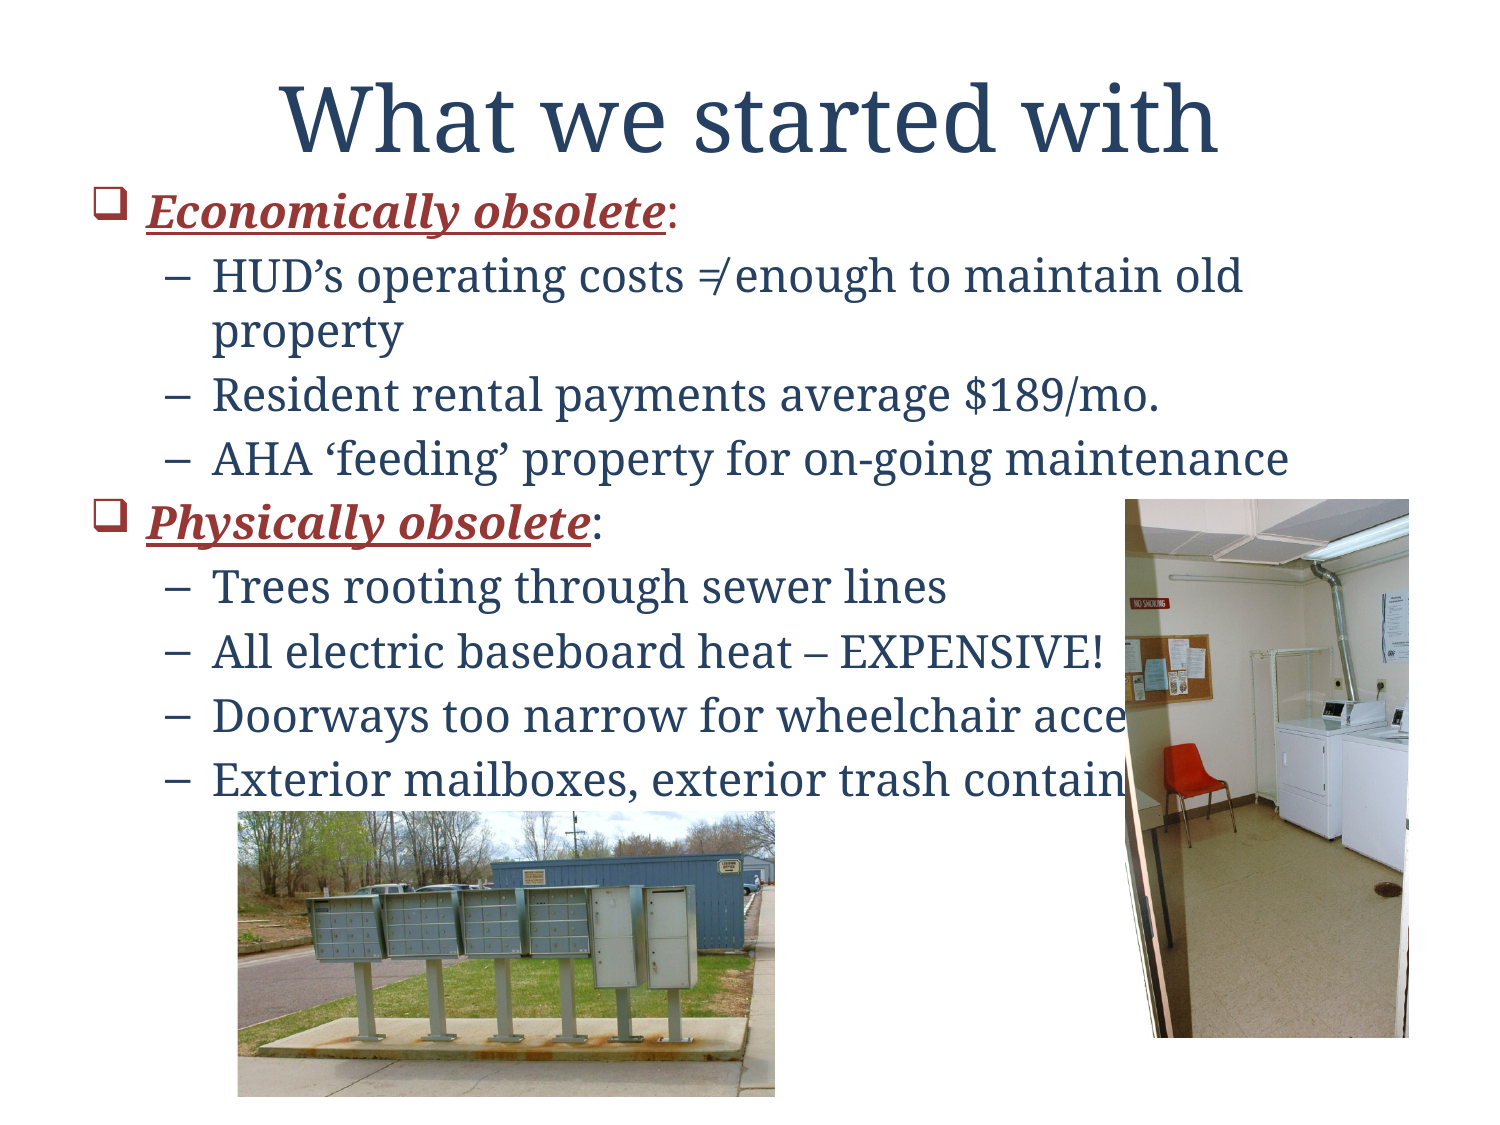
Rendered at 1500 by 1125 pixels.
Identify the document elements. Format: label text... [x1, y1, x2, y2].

list Economically obsolete: HUD’s operating costs ≠ enough to maintain old property Resident rental payments average $189/mo. AHA ‘feeding’ property for on-going maintenance Physically obsolete: Trees rooting through sewer lines All electric baseboard heat – EXPENSIVE! Doorways too narrow for wheelchair access Exterior mailboxes, exterior trash containers [75, 174, 1425, 1088]
picture [1124, 499, 1409, 1038]
title What we started with [75, 45, 1425, 174]
picture [237, 811, 776, 1098]
